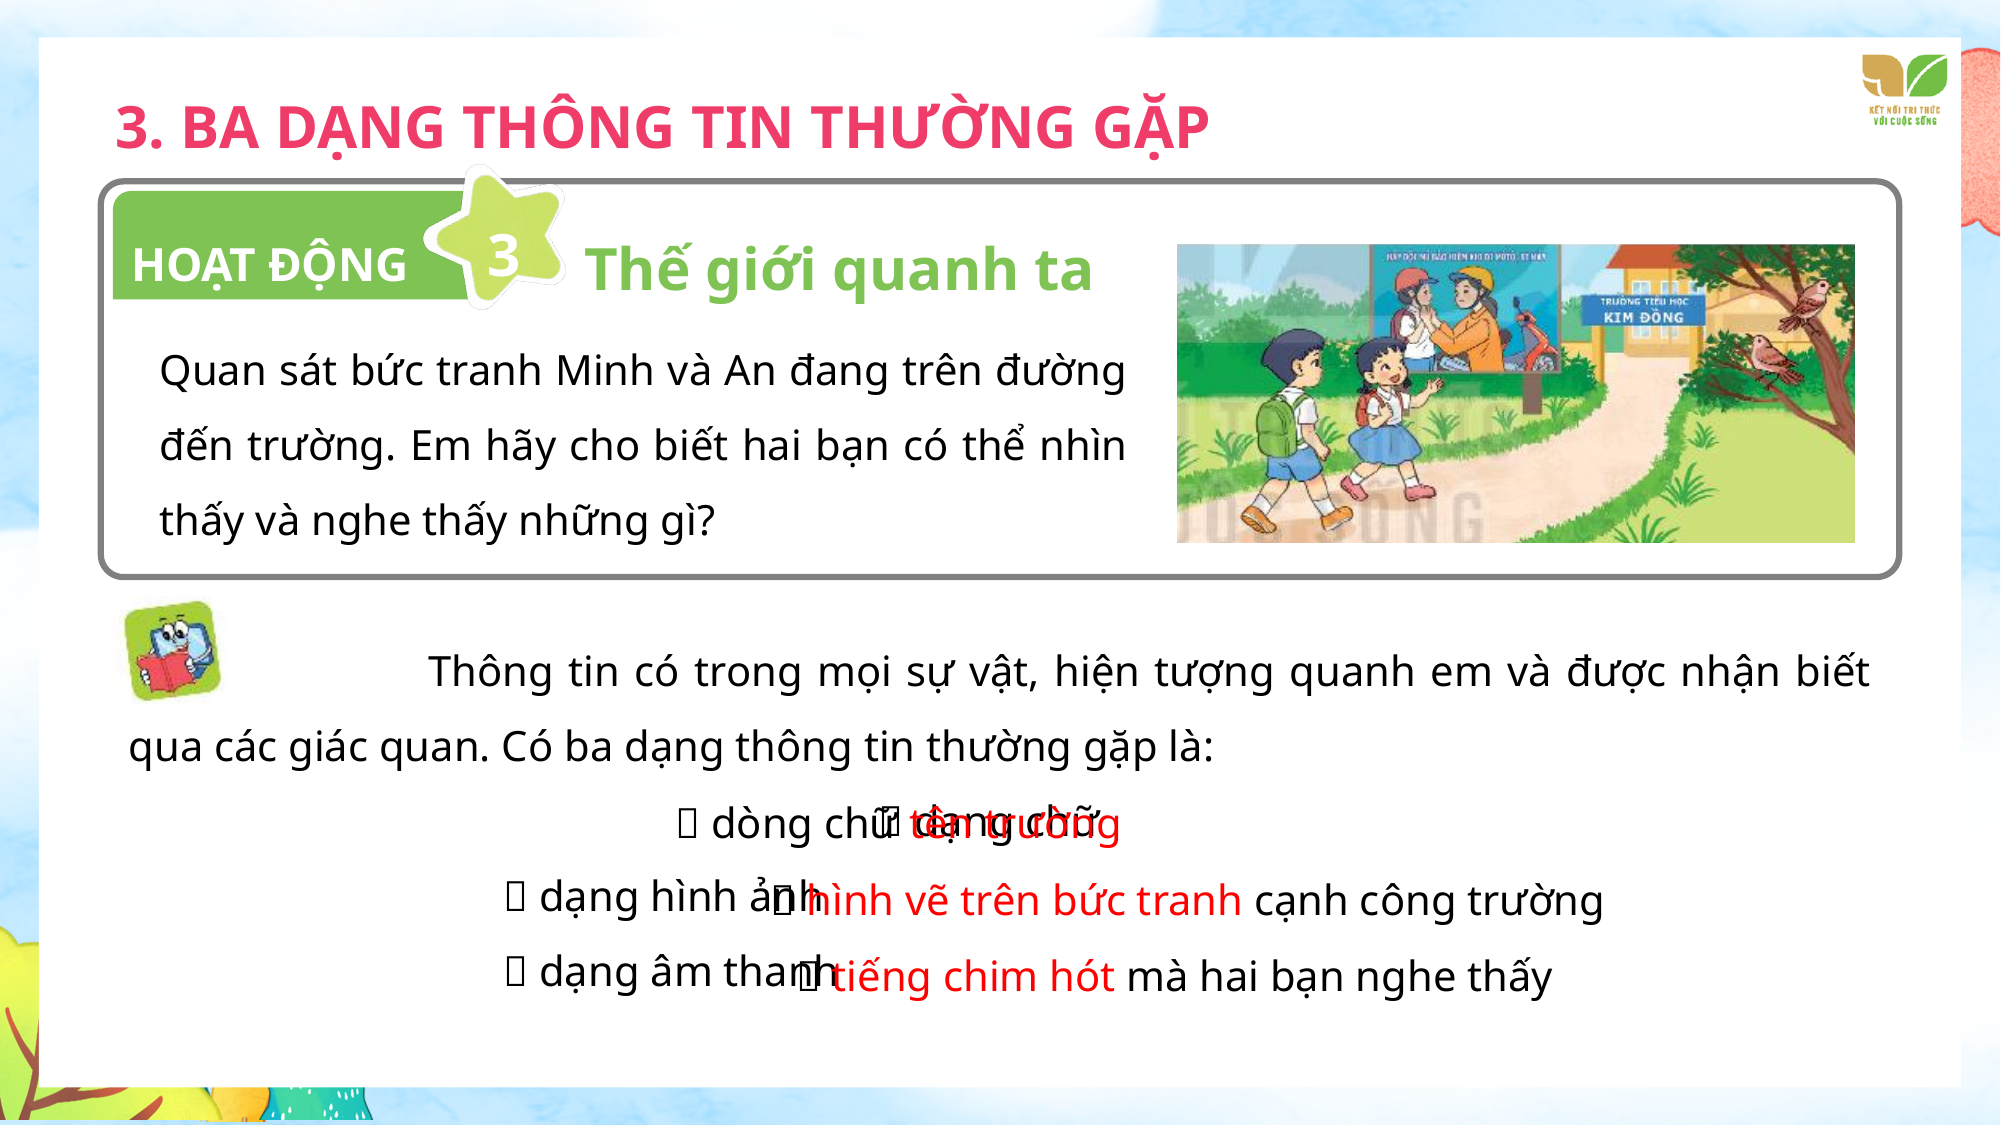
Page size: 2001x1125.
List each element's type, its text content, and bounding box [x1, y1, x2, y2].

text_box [112, 596, 1887, 998]
picture [0, 0, 2001, 1125]
text_box 3. BA DẠNG THÔNG TIN THƯỜNG GẶP [100, 48, 1448, 158]
text_box  tiếng chim hót mà hai bạn nghe thấy [781, 998, 1722, 1008]
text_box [100, 158, 1900, 578]
